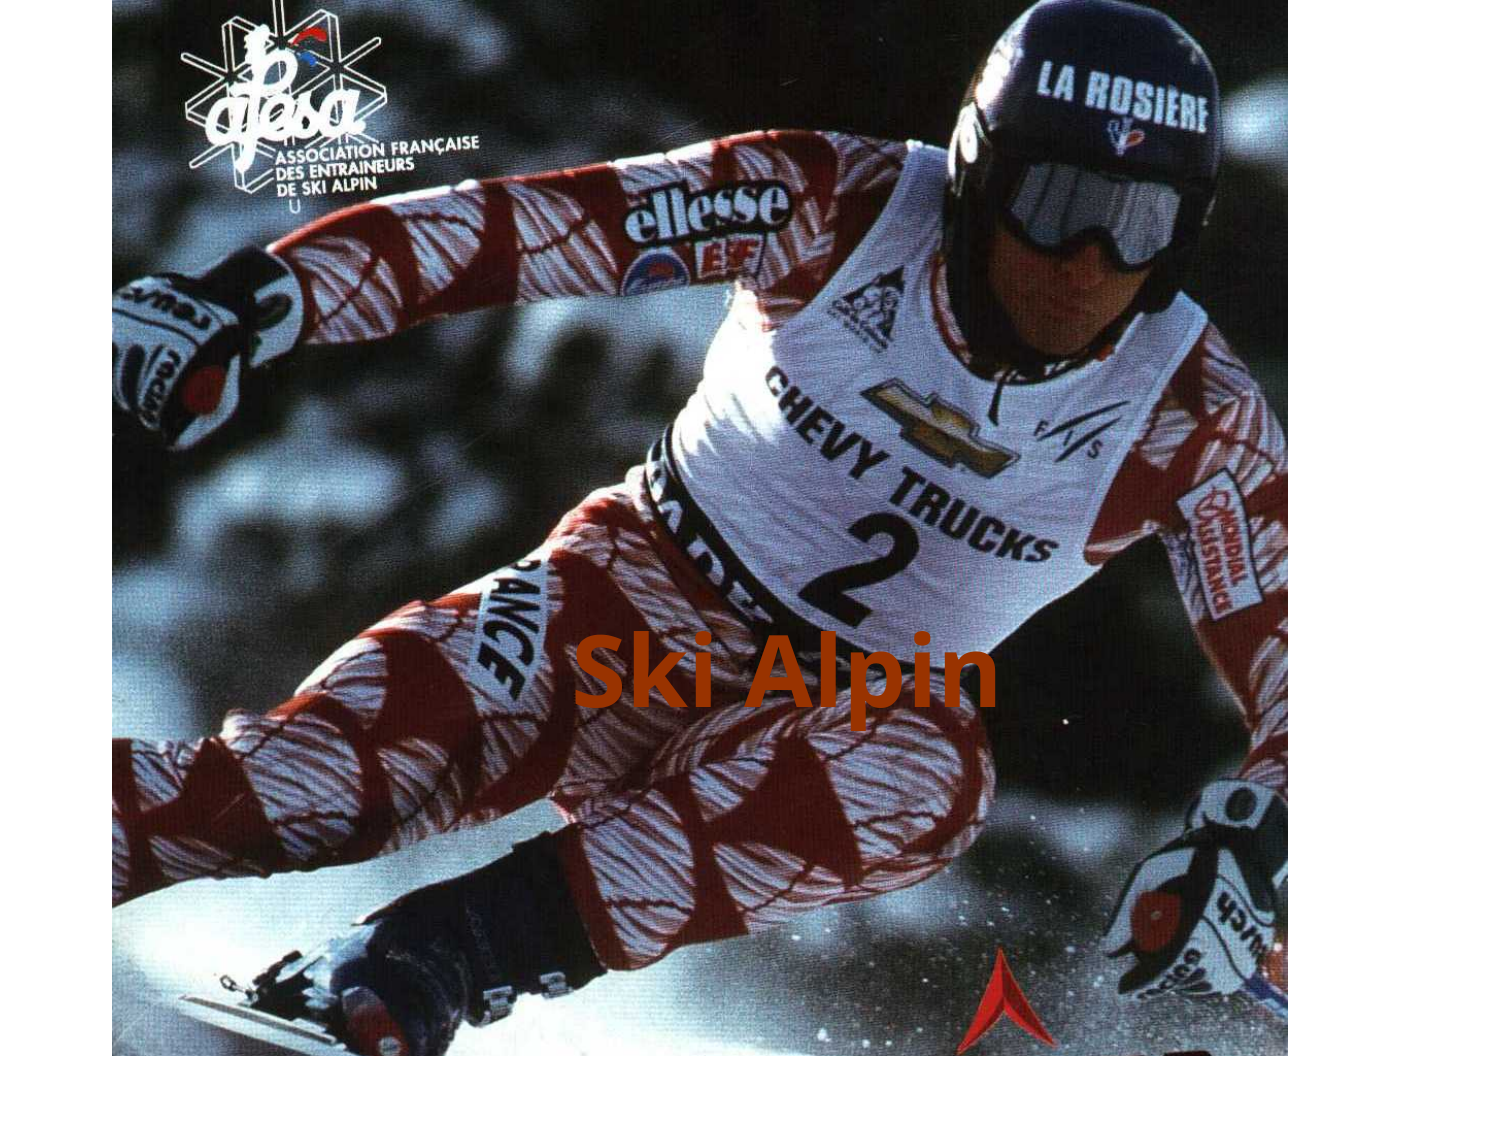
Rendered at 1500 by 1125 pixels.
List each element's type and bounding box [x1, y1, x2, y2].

picture [112, 0, 1288, 1056]
